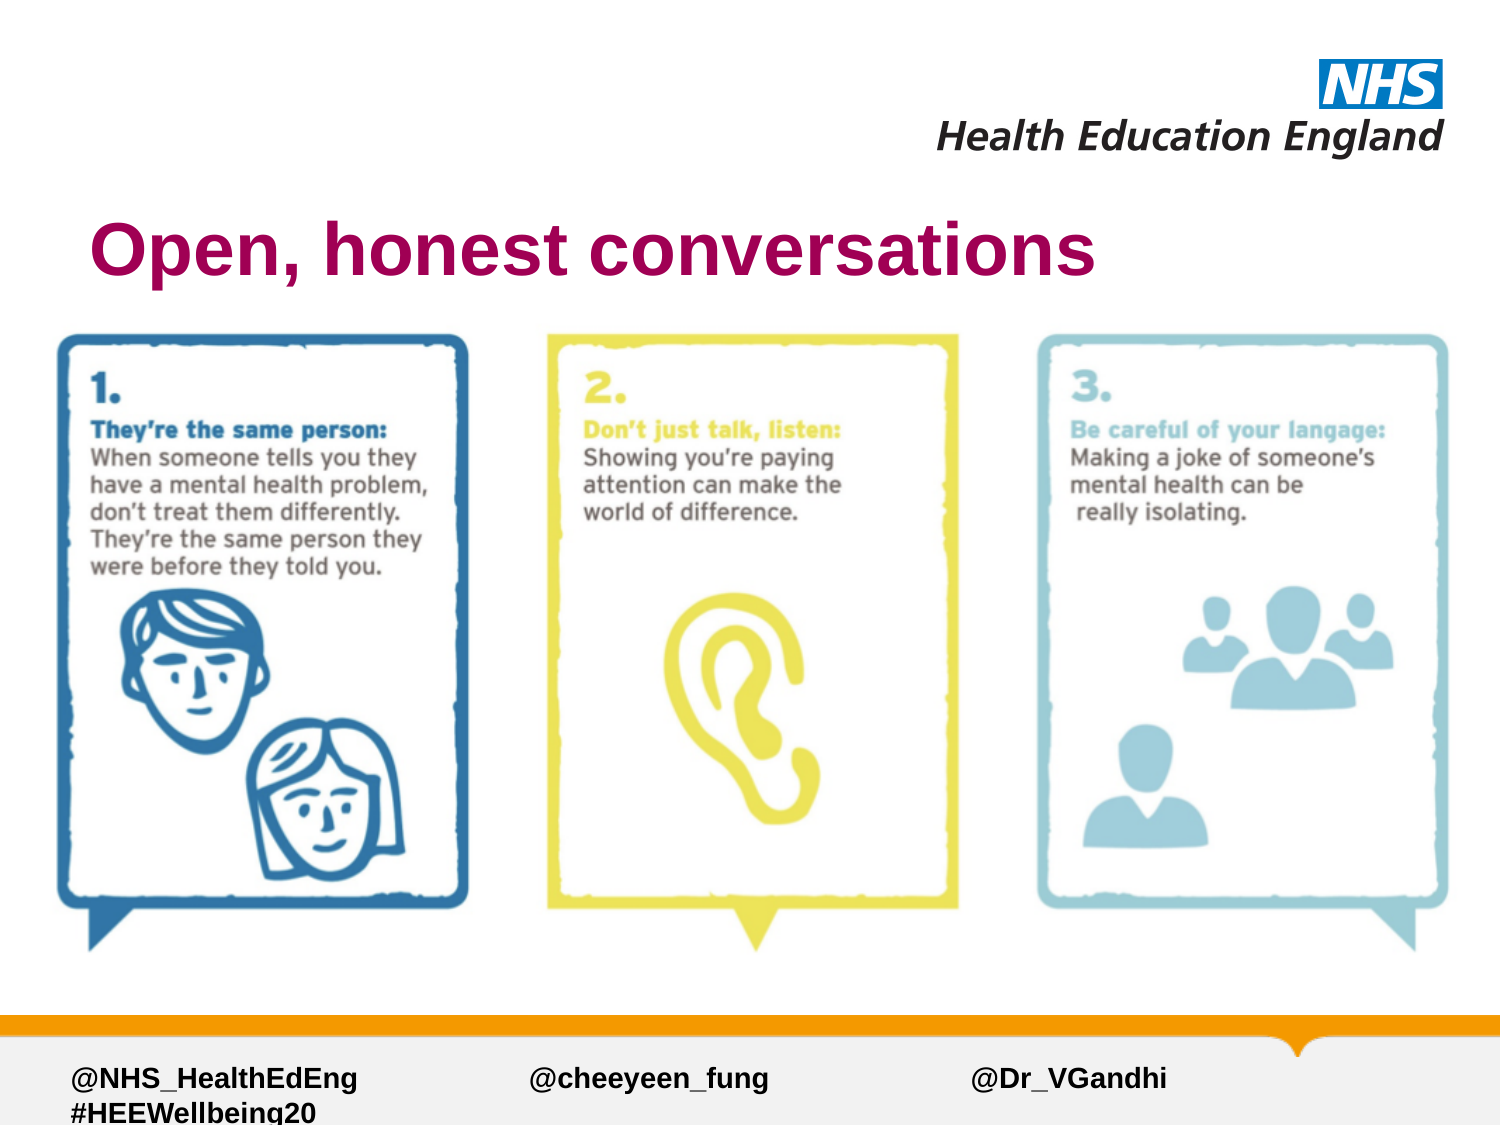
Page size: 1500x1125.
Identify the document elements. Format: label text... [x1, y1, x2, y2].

picture [936, 59, 1445, 160]
picture [0, 299, 1487, 978]
title Open, honest conversations [75, 193, 1350, 298]
text_box @NHS_HealthEdEng @cheeyeen_fung @Dr_VGandhi #HEEWellbeing20 [55, 1052, 1475, 1125]
